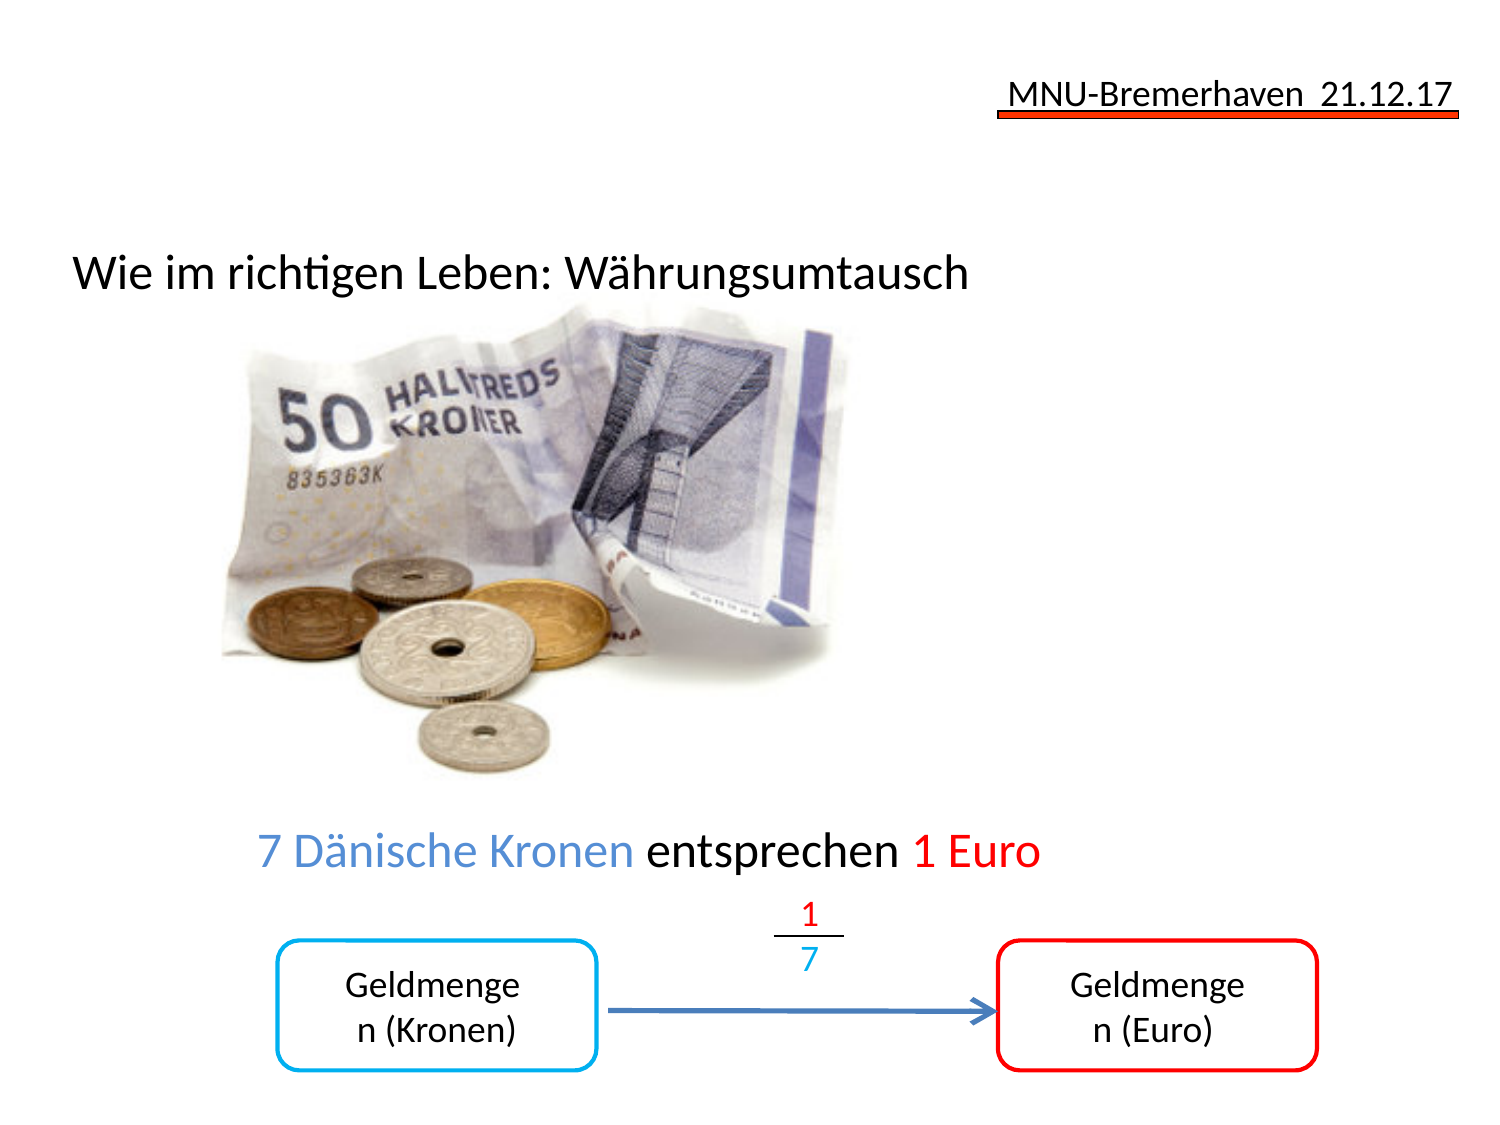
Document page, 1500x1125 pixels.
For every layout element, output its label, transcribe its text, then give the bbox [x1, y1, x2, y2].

text_box Wie im richtigen Leben: Währungsumtausch [57, 231, 985, 307]
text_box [773, 881, 1058, 988]
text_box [277, 940, 597, 1071]
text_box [985, 940, 1330, 1071]
text_box 7 Dänische Kronen entsprechen 1 Euro [242, 810, 1081, 1006]
picture [88, 243, 928, 804]
